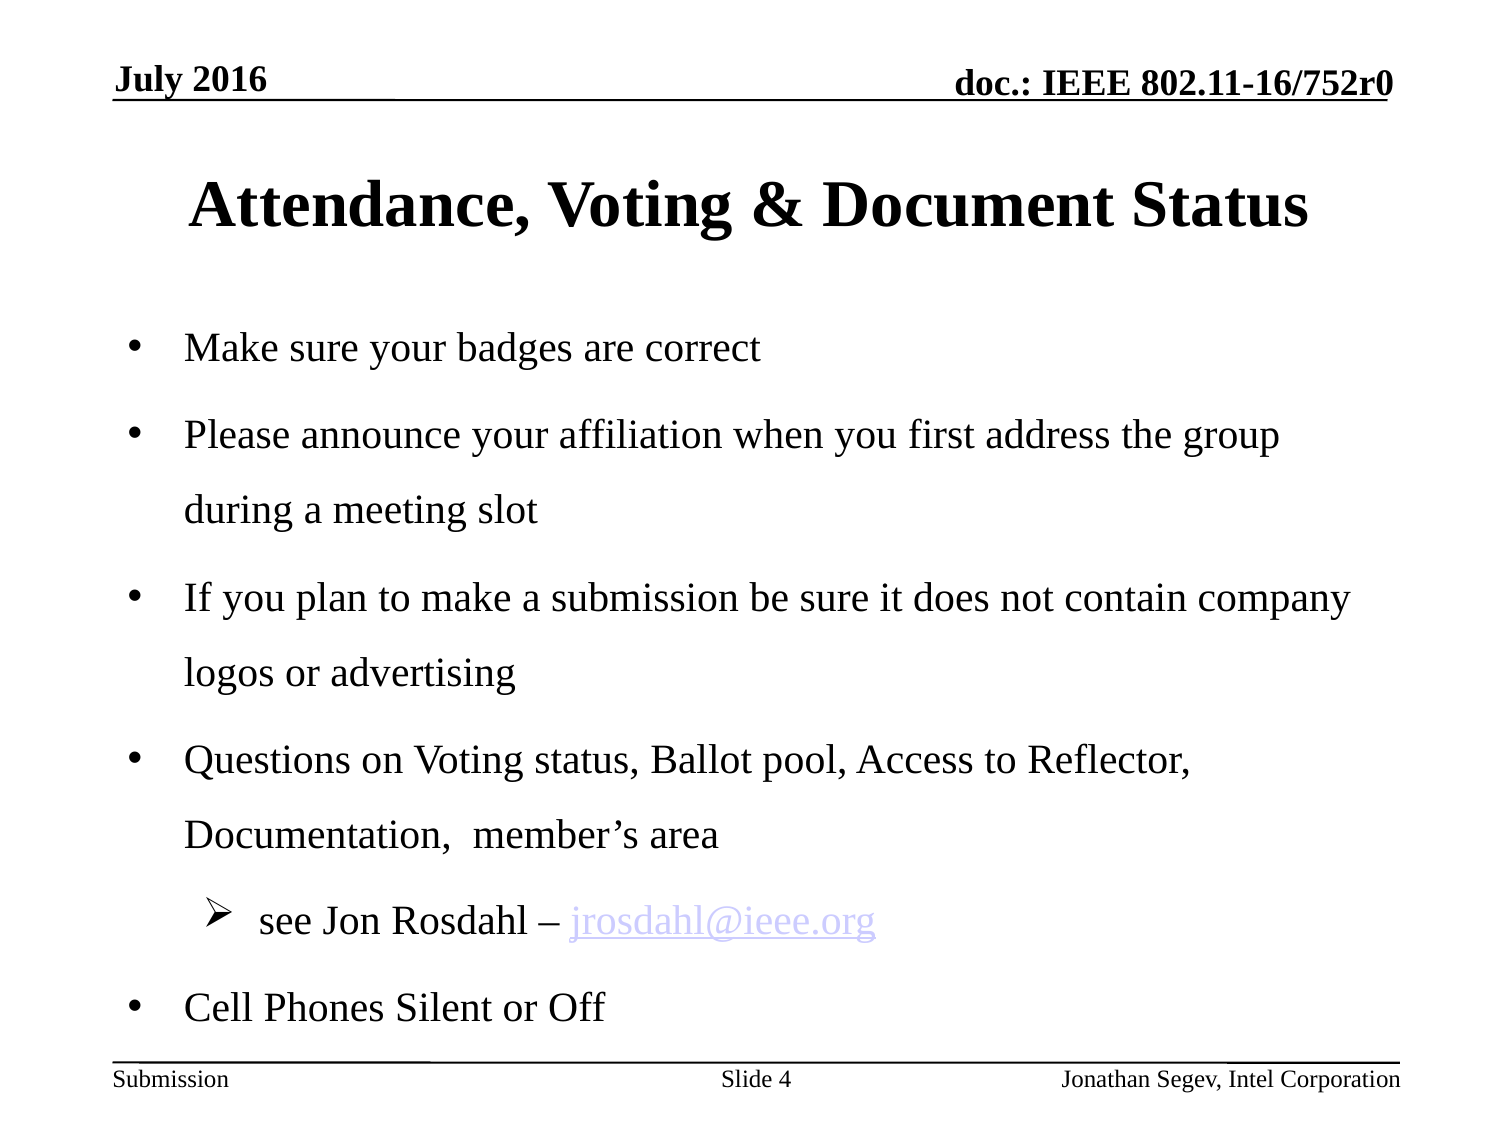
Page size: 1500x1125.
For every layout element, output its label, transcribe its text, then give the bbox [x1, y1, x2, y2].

slide_number Slide 4 [712, 1061, 800, 1123]
title Attendance, Voting & Document Status [112, 112, 1388, 286]
list Make sure your badges are correct Please announce your affiliation when you first address the group during a meeting slot If you plan to make a submission be sure it does not contain company logos or advertising Questions on Voting status, Ballot pool, Access to Reflector, Documentation, member’s area see Jon Rosdahl – jrosdahl@ieee.org Cell Phones Silent or Off [112, 286, 1388, 1000]
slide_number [114, 54, 423, 100]
footer Jonathan Segev, Intel Corporation [878, 1061, 1402, 1093]
